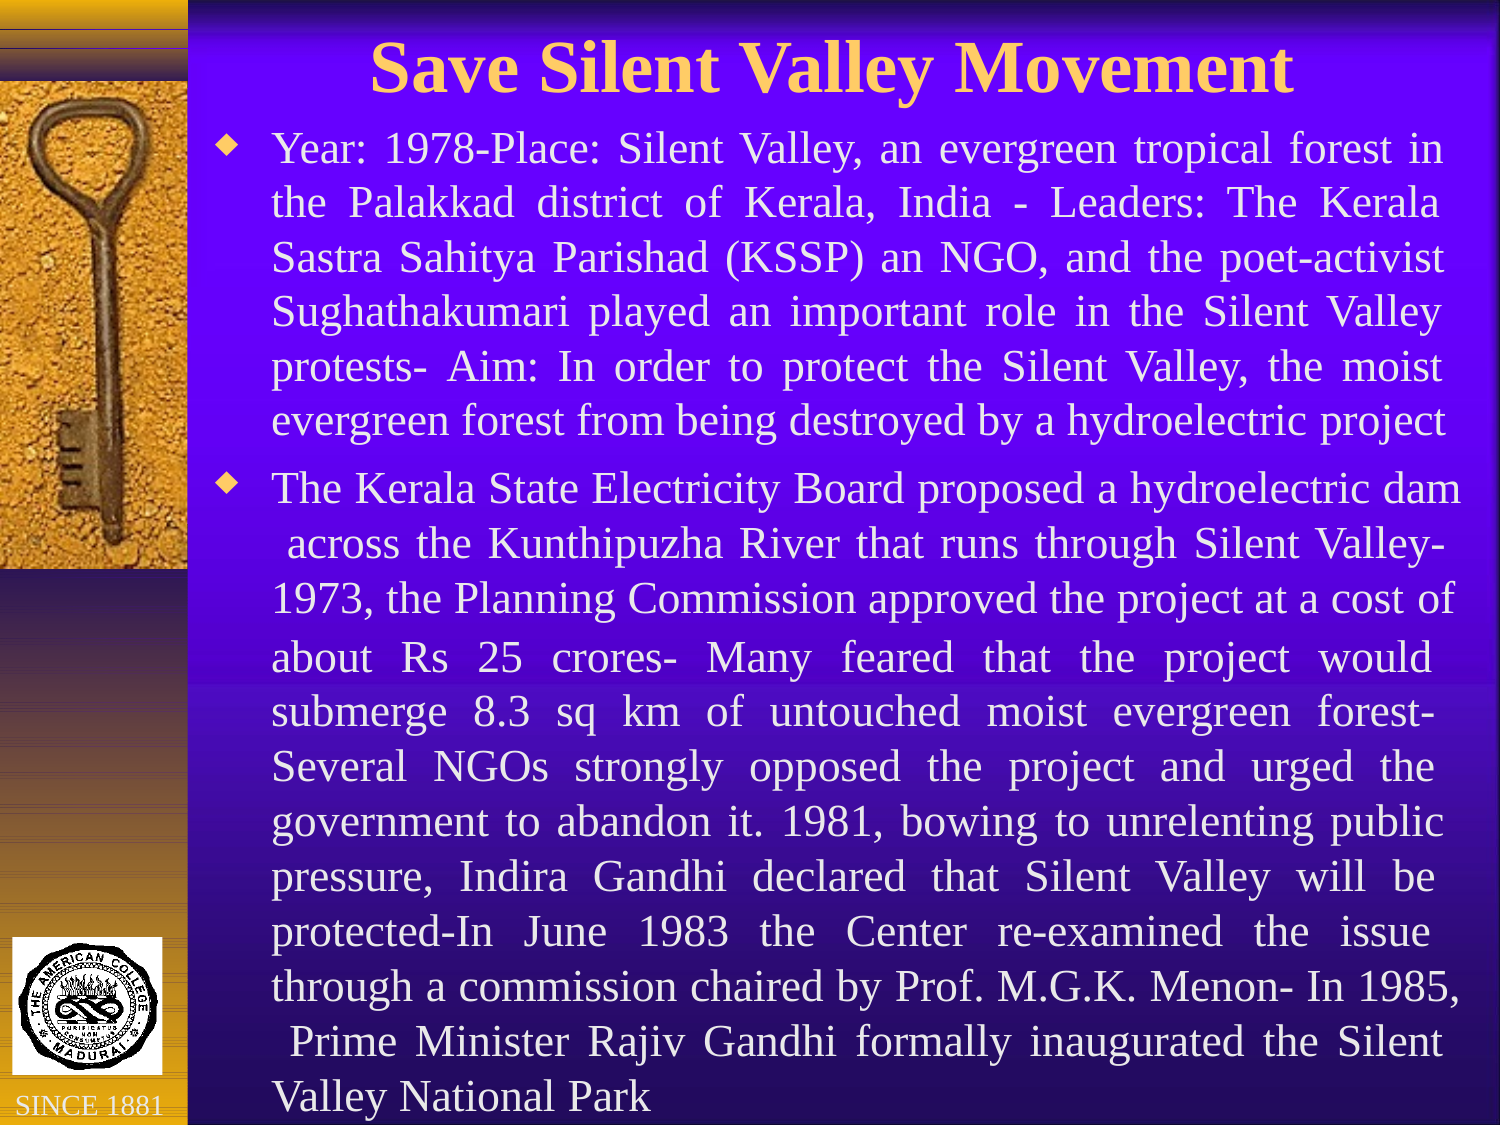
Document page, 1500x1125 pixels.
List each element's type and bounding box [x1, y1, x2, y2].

title [367, 15, 1307, 117]
text_box [0, 81, 188, 1125]
text_box [212, 117, 1463, 623]
picture [0, 0, 1500, 1125]
text_box [269, 624, 1462, 1121]
